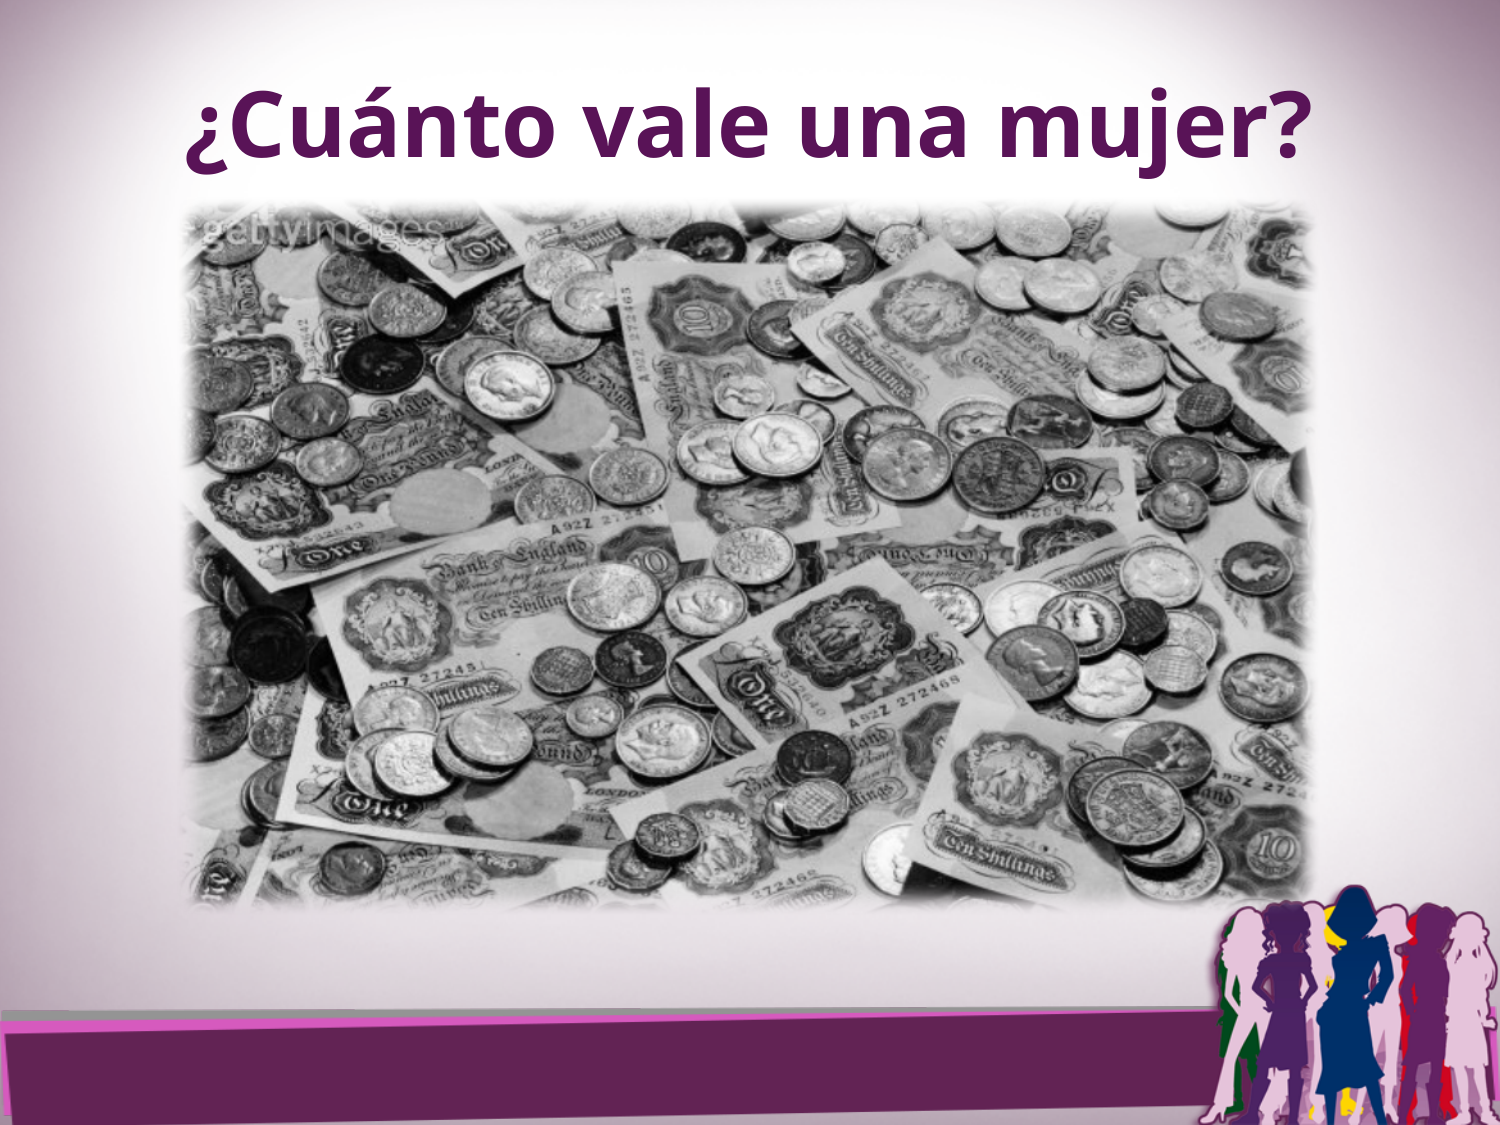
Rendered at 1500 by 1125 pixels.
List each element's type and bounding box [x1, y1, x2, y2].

text_box [0, 0, 1500, 1125]
picture [177, 197, 1322, 917]
